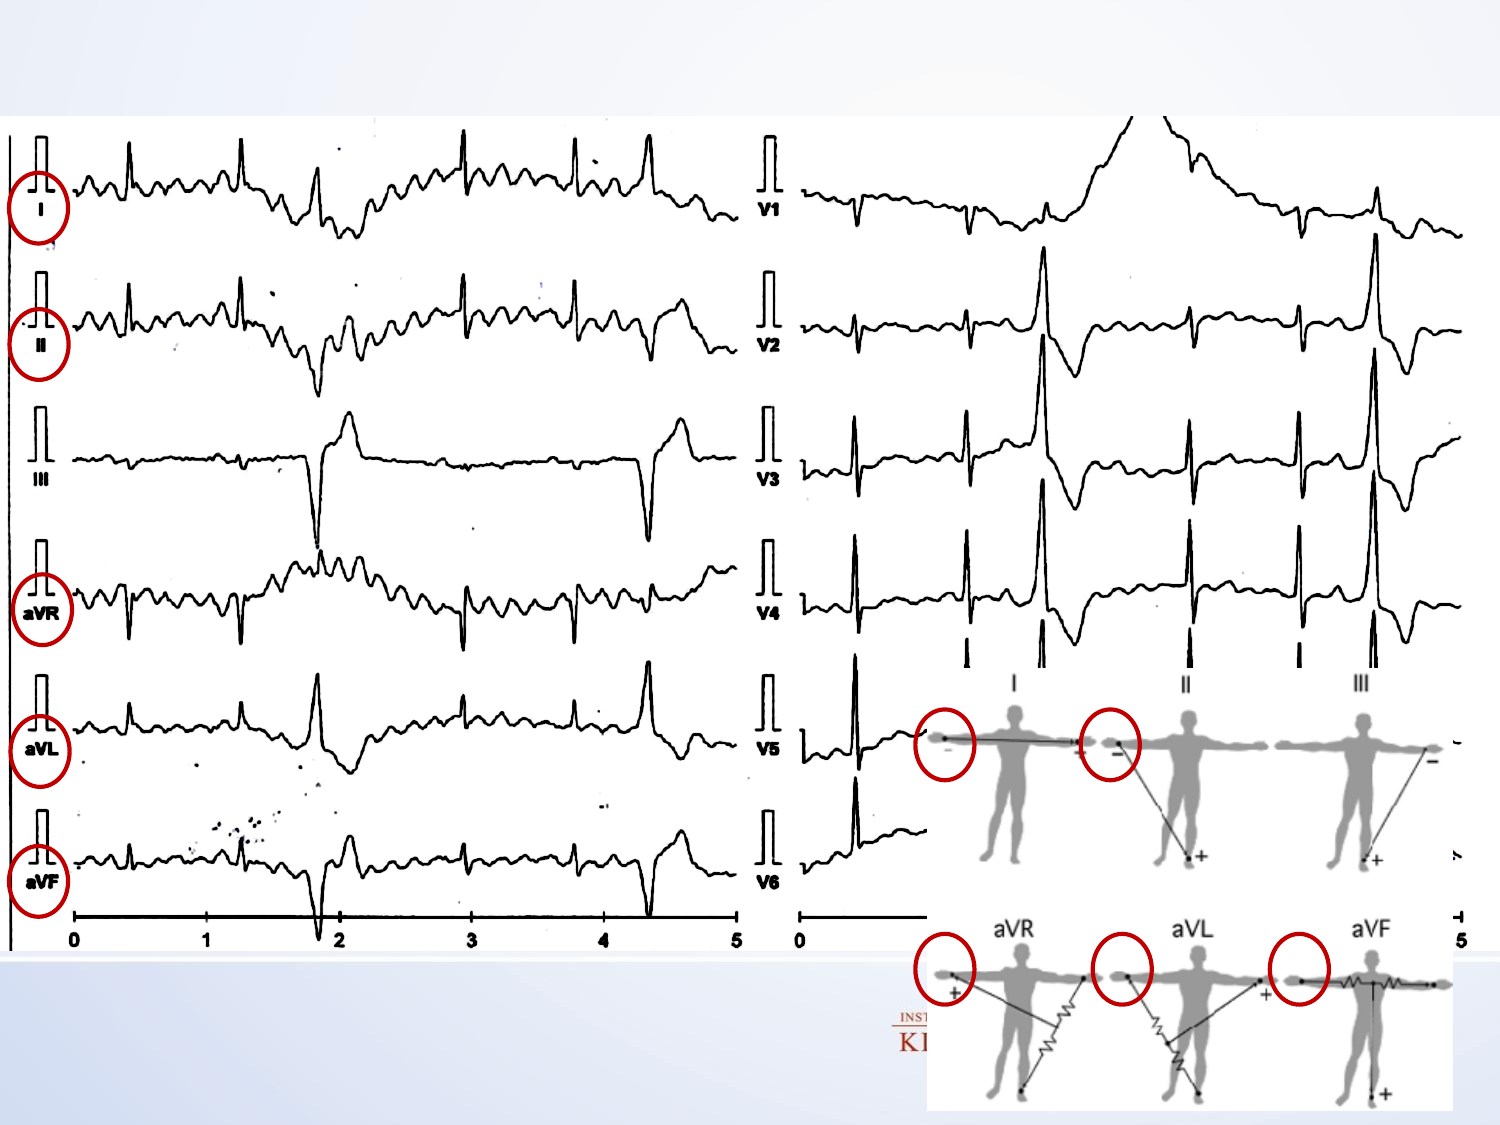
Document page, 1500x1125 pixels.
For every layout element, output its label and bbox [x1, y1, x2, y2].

text_box [915, 668, 1454, 1112]
picture [0, 0, 1500, 1125]
